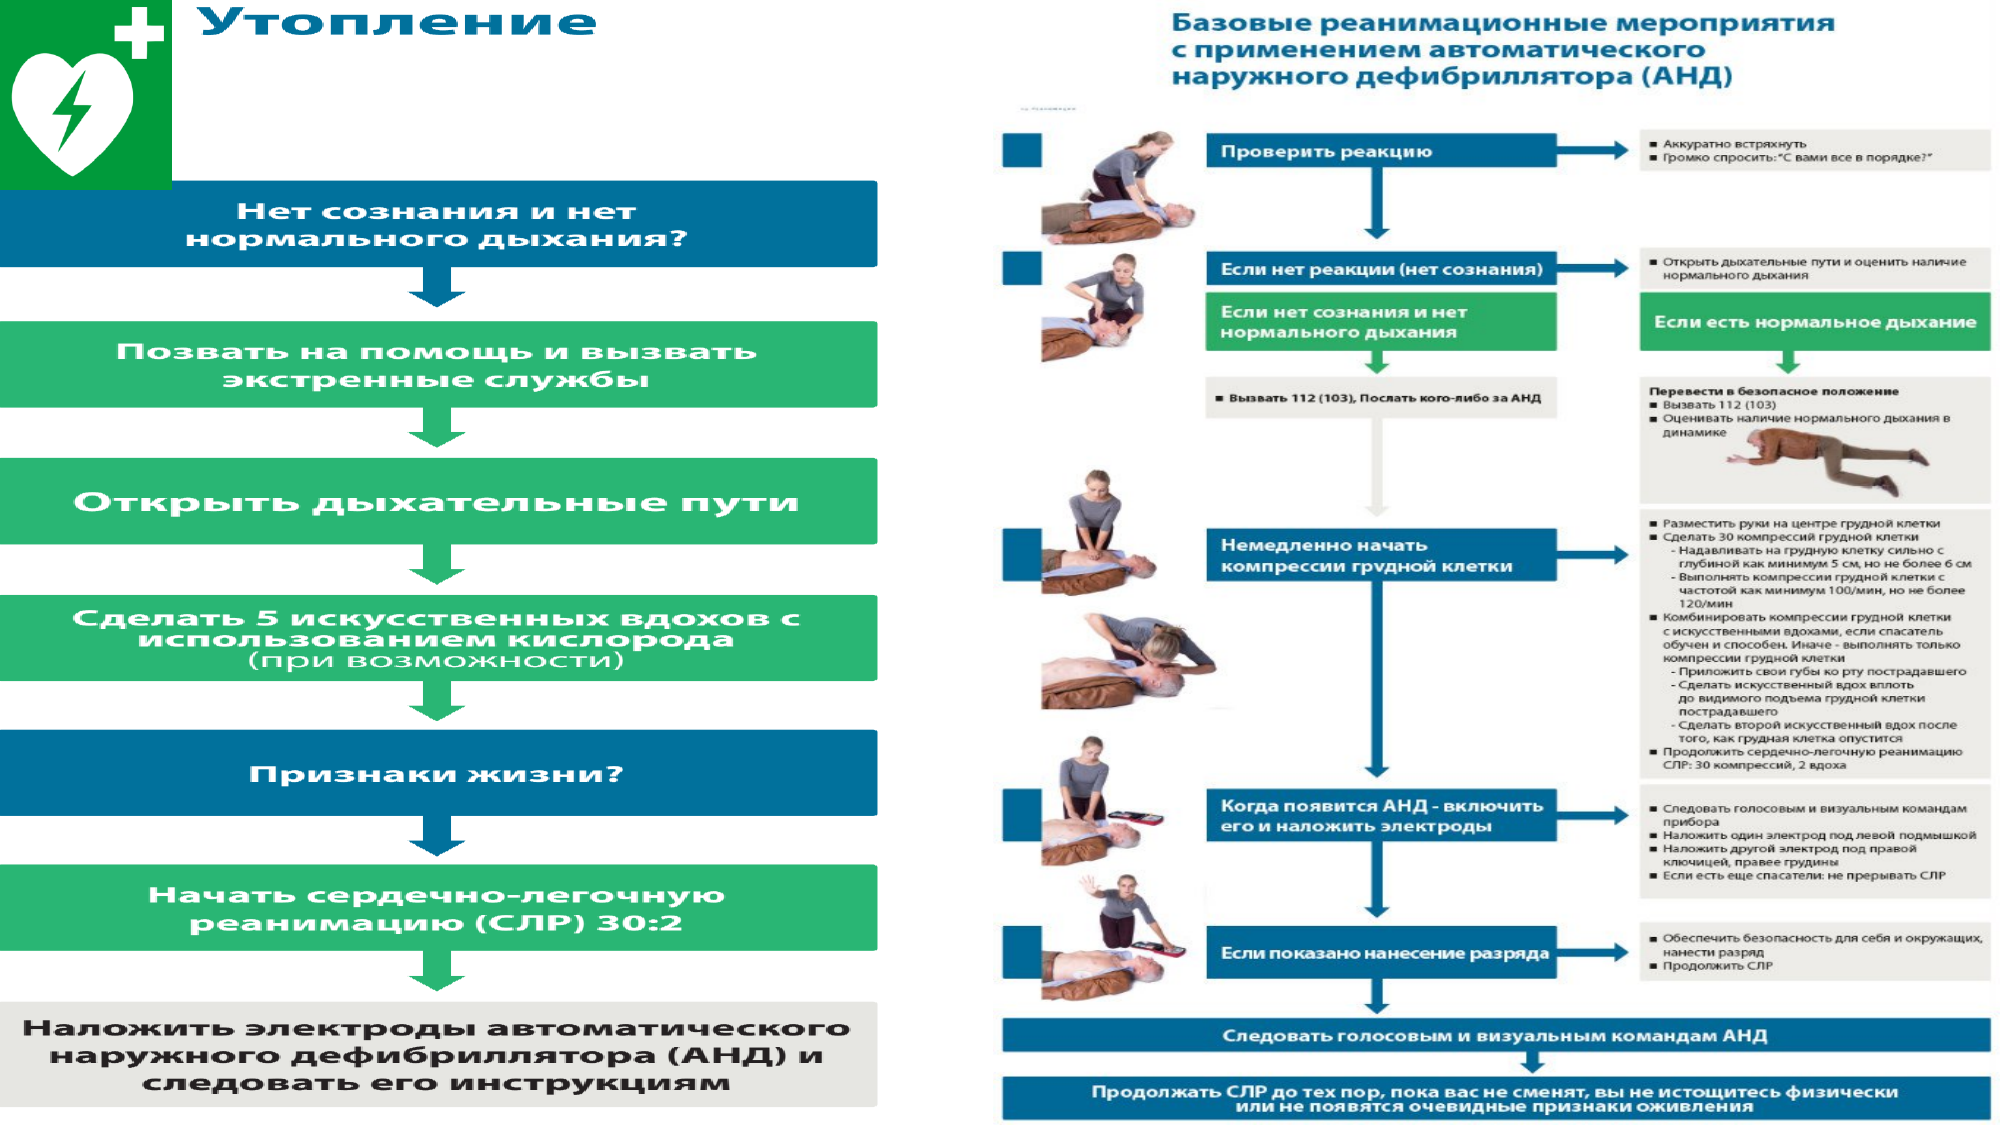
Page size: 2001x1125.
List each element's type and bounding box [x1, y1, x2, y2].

picture [0, 0, 172, 189]
list [0, 0, 991, 1125]
picture [993, 0, 2000, 1125]
